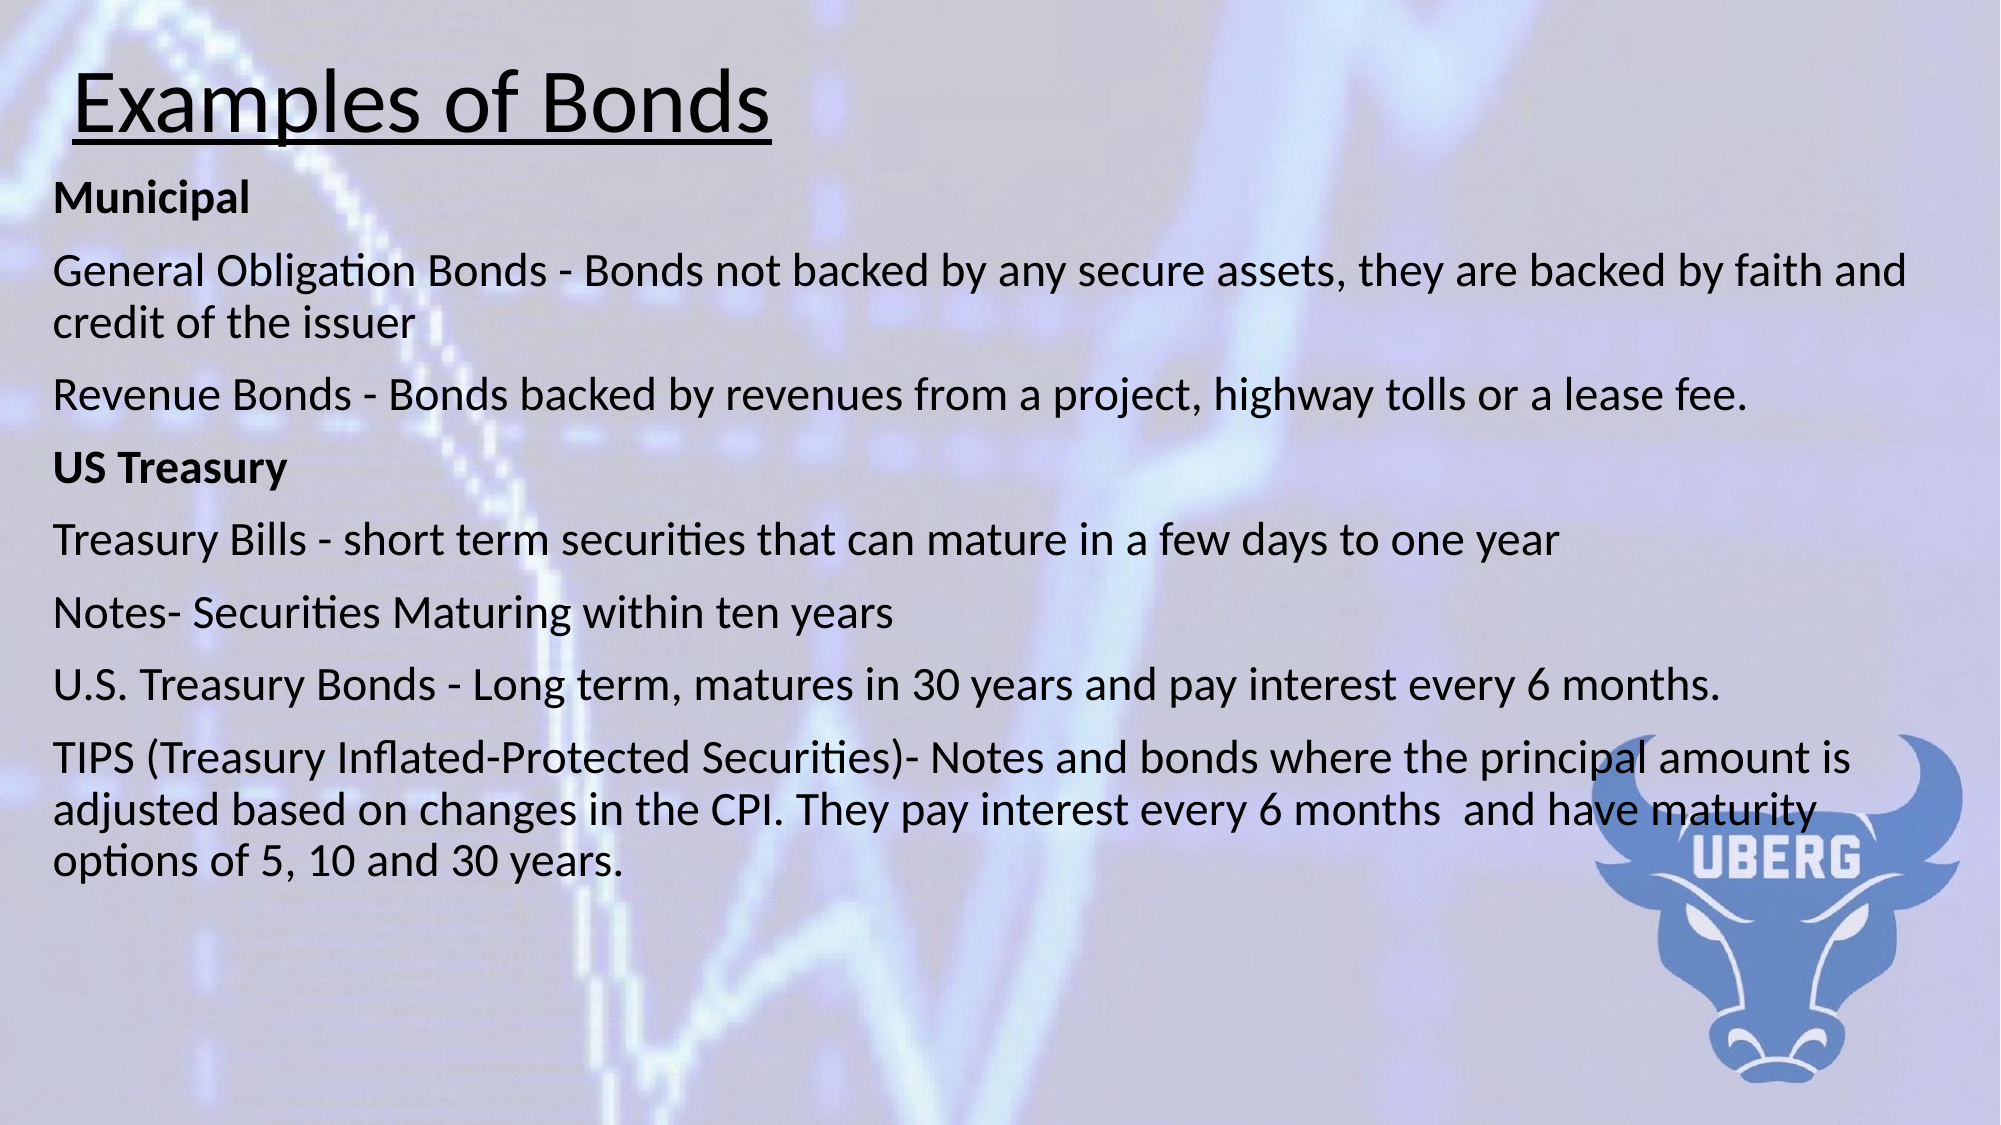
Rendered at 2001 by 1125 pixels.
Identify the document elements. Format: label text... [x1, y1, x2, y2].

title Examples of Bonds [57, 28, 1783, 165]
picture [0, 0, 2001, 1125]
list Municipal General Obligation Bonds - Bonds not backed by any secure assets, they are backed by faith and credit of the issuer Revenue Bonds - Bonds backed by revenues from a project, highway tolls or a lease fee. US Treasury Treasury Bills - short term securities that can mature in a few days to one year Notes- Securities Maturing within ten years U.S. Treasury Bonds - Long term, matures in 30 years and pay interest every 6 months. TIPS (Treasury Inflated-Protected Securities)- Notes and bonds where the principal amount is adjusted based on changes in the CPI. They pay interest every 6 months and have maturity options of 5, 10 and 30 years. [37, 165, 1984, 1059]
